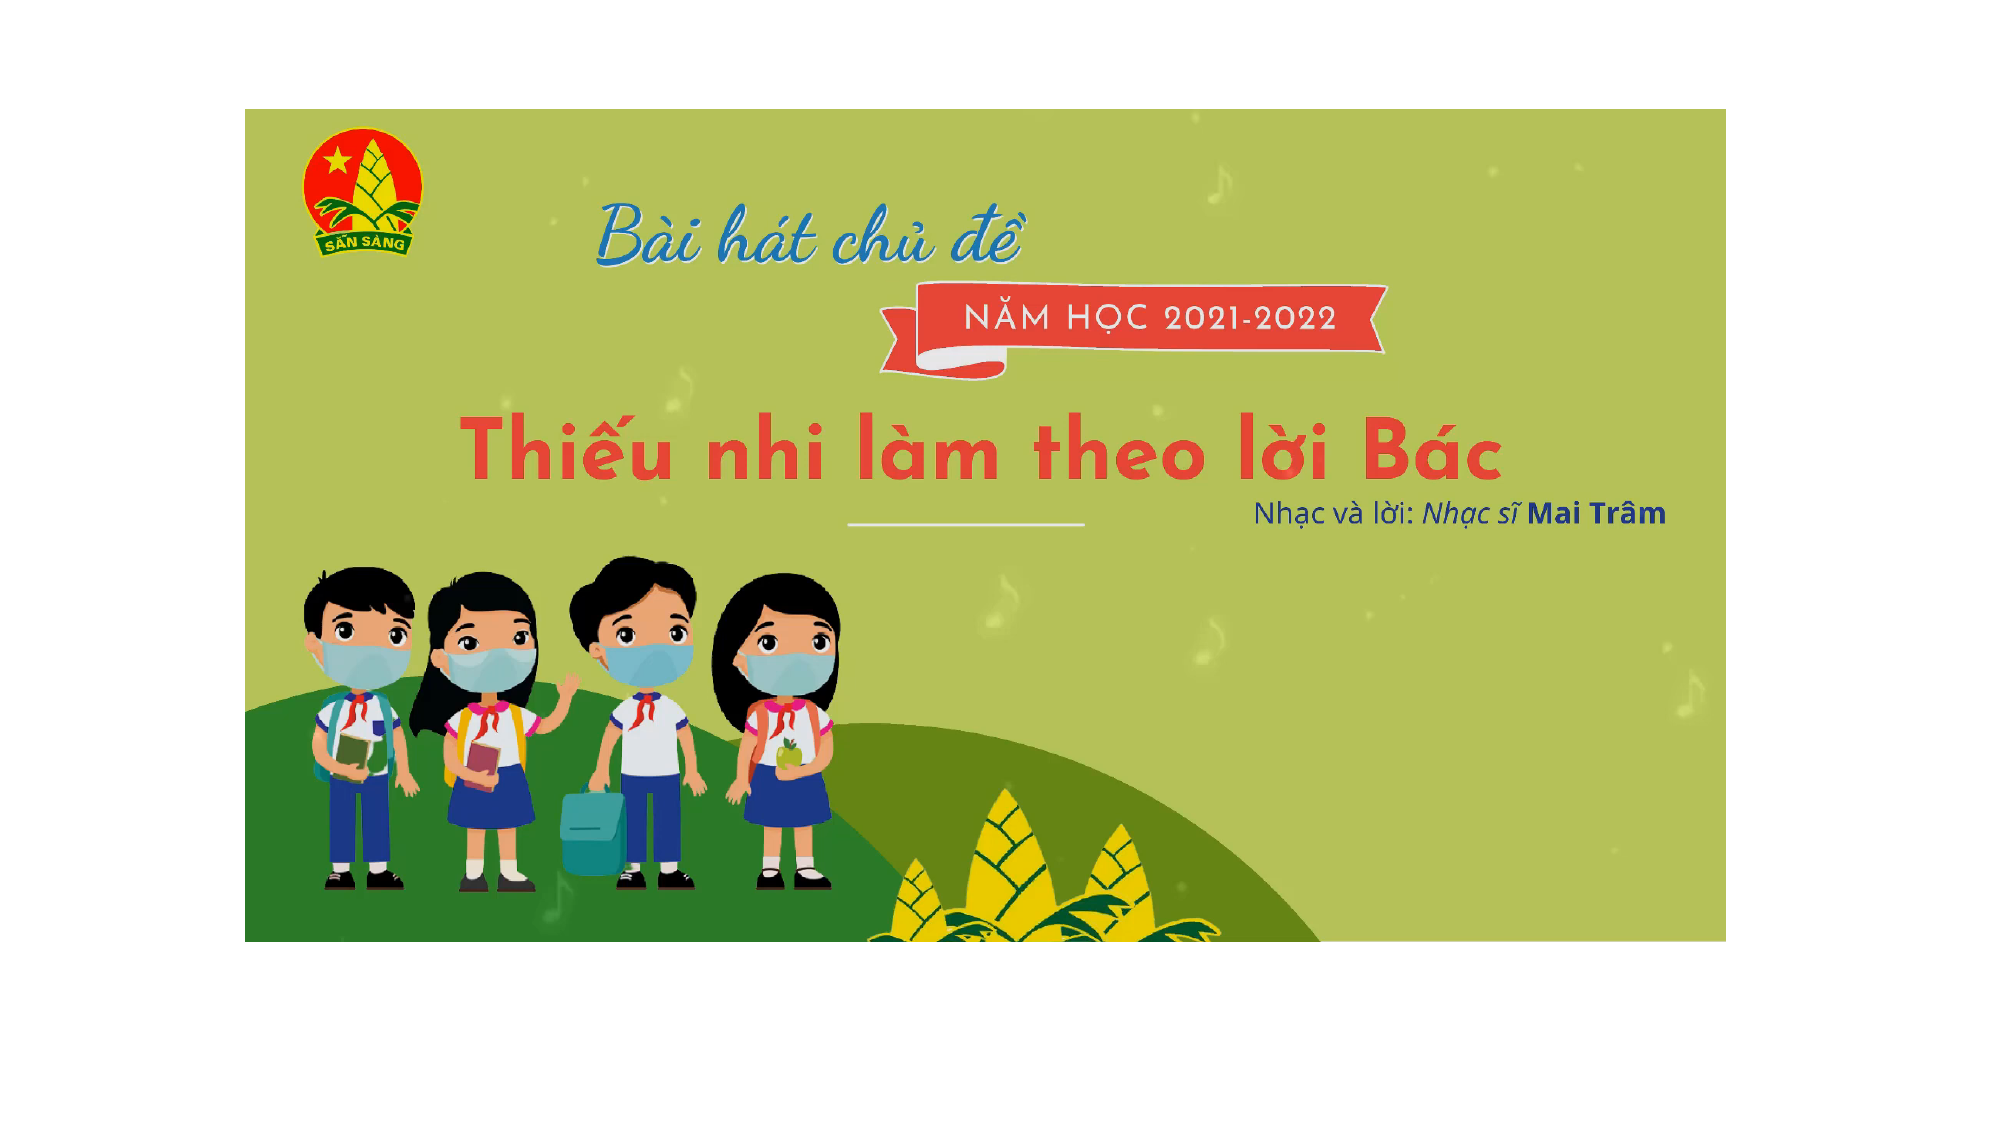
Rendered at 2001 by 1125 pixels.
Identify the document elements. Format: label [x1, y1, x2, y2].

list [245, 109, 1726, 942]
